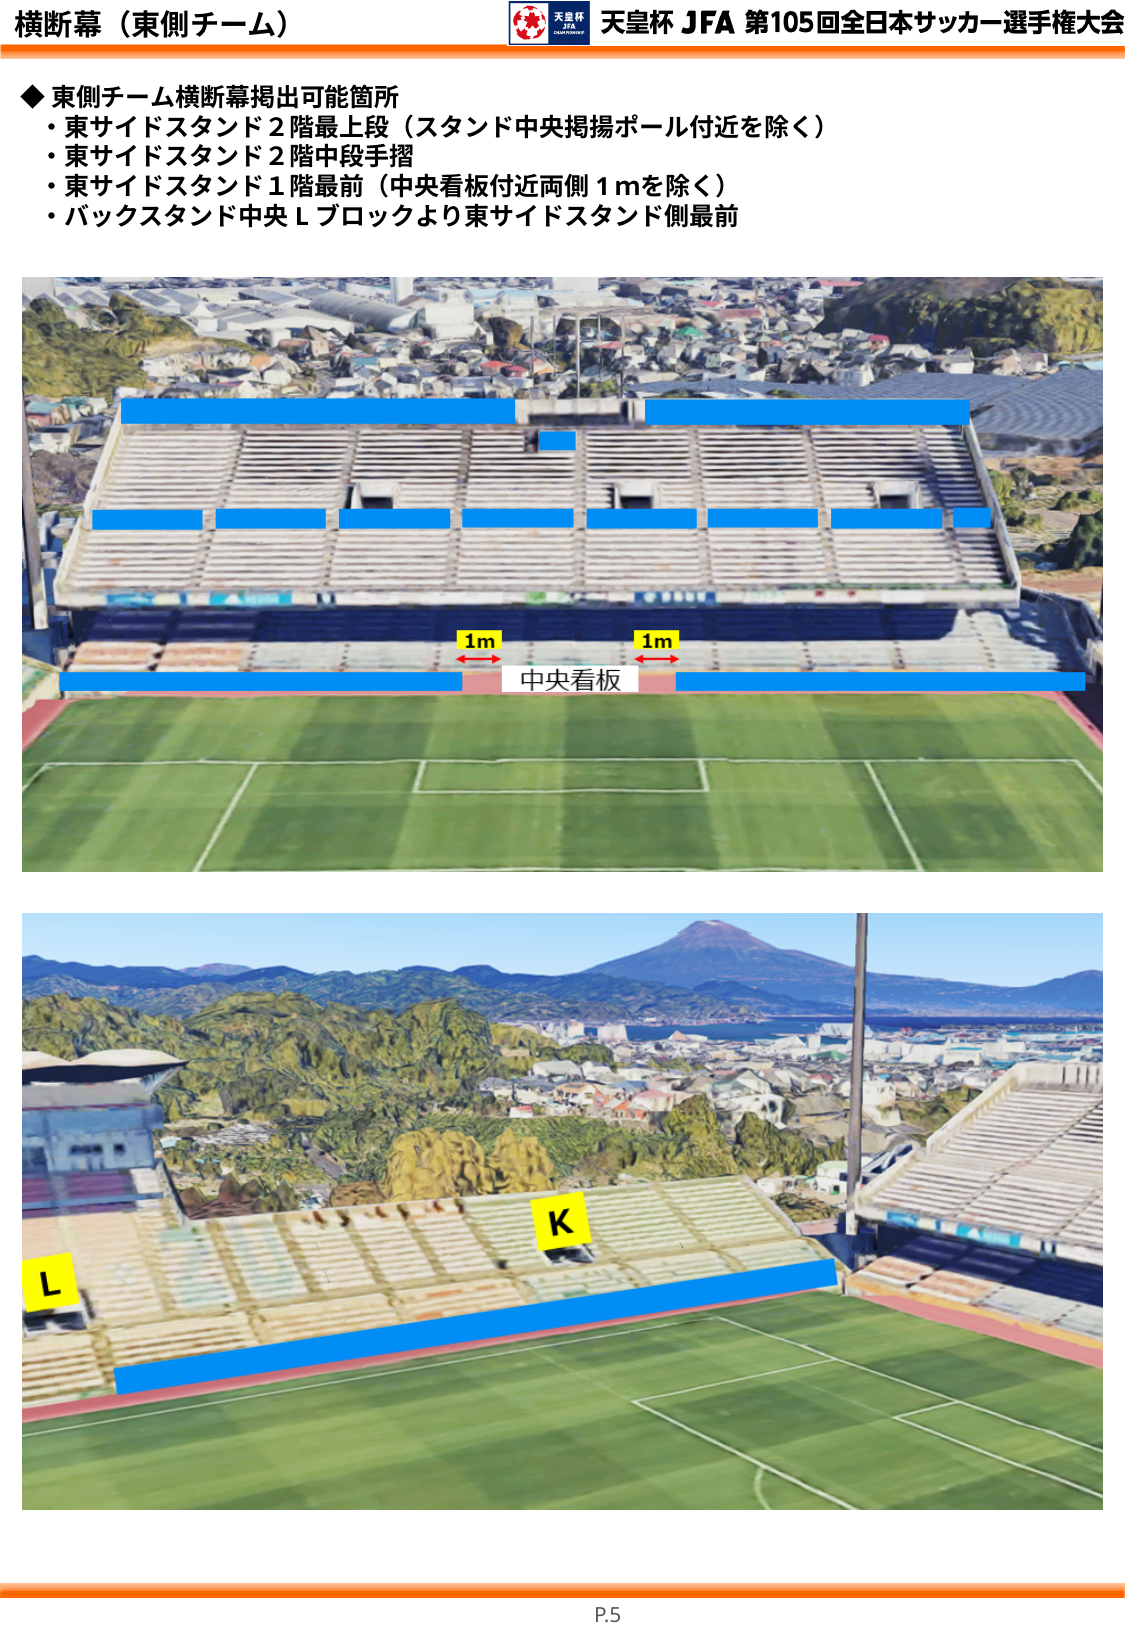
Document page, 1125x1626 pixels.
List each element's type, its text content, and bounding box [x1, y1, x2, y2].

picture [21, 277, 1103, 872]
picture [1, 0, 1125, 59]
picture [21, 913, 1103, 1510]
text_box ◆東側チーム横断幕掲出可能箇所 ・東サイドスタンド２階最上段（スタンド中央掲揚ポール付近を除く） ・東サイドスタンド２階中段手摺 ・東サイドスタンド１階最前（中央看板付近両側1ｍを除く） ・バックスタンド中央Lブロックより東サイドスタンド側最前 [0, 73, 1087, 265]
picture [0, 1583, 1125, 1598]
text_box 横断幕（東側チーム） [0, 0, 504, 49]
